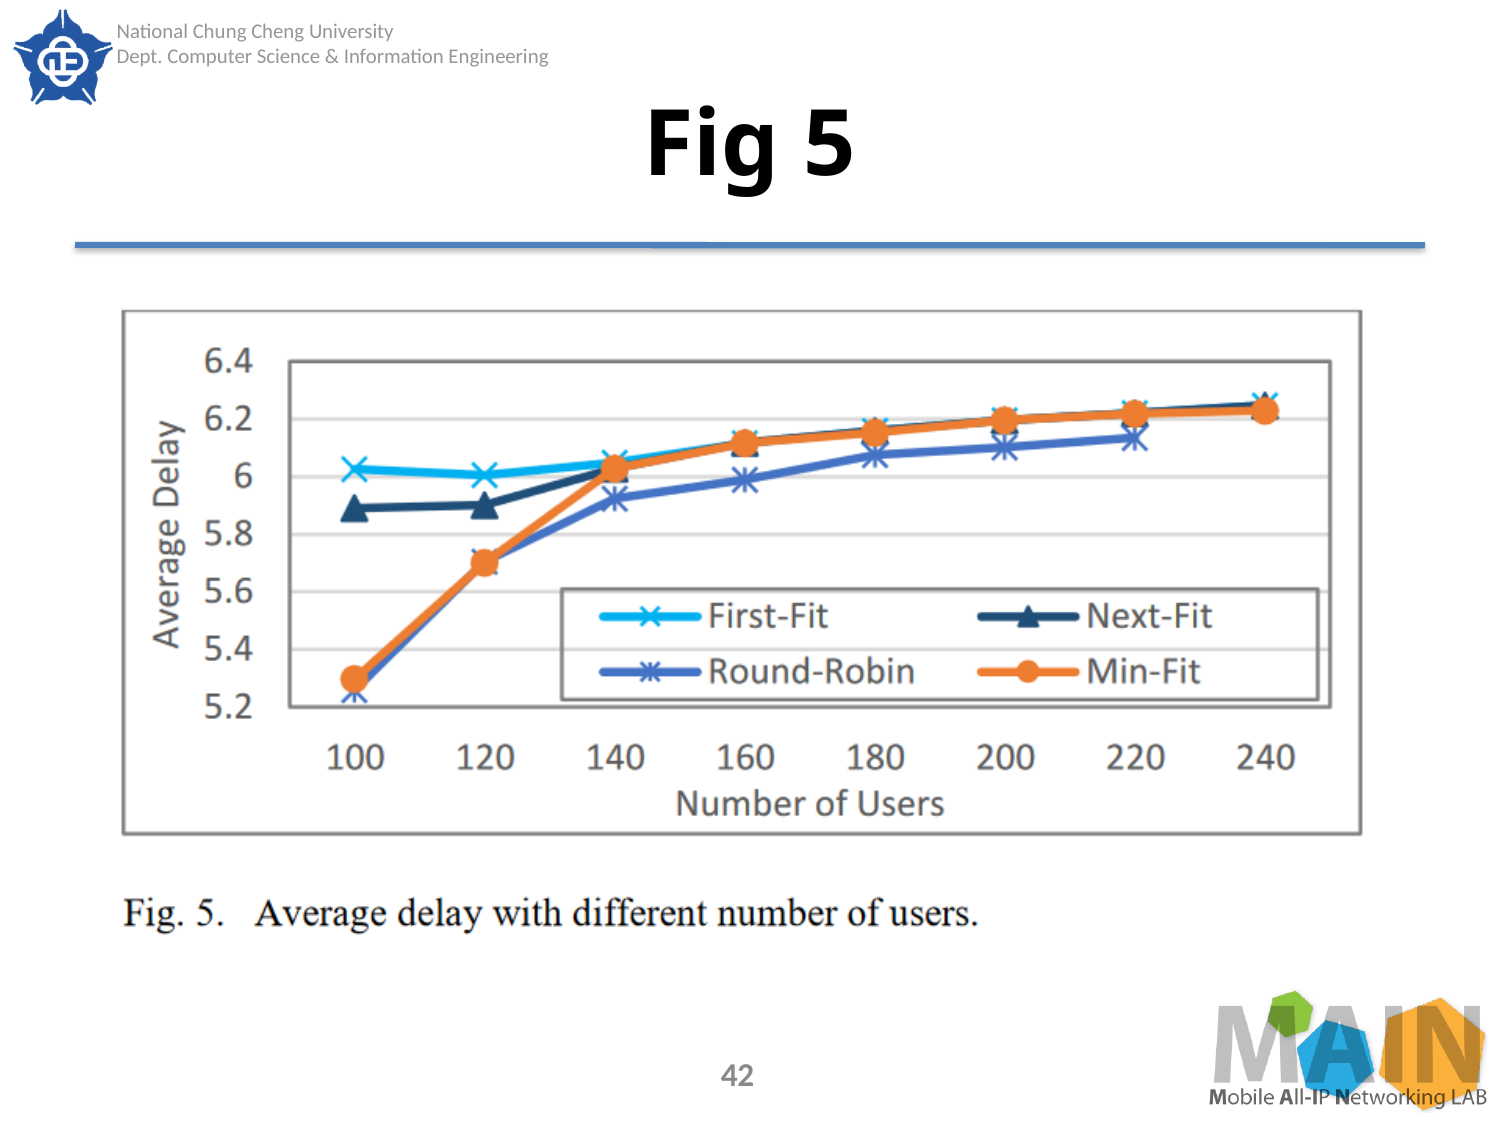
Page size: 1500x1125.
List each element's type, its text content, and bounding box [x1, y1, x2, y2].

title Fig 5 [75, 45, 1425, 233]
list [117, 290, 1383, 938]
picture [0, 0, 126, 113]
slide_number 42 [562, 1042, 913, 1103]
picture [1050, 987, 1488, 1113]
